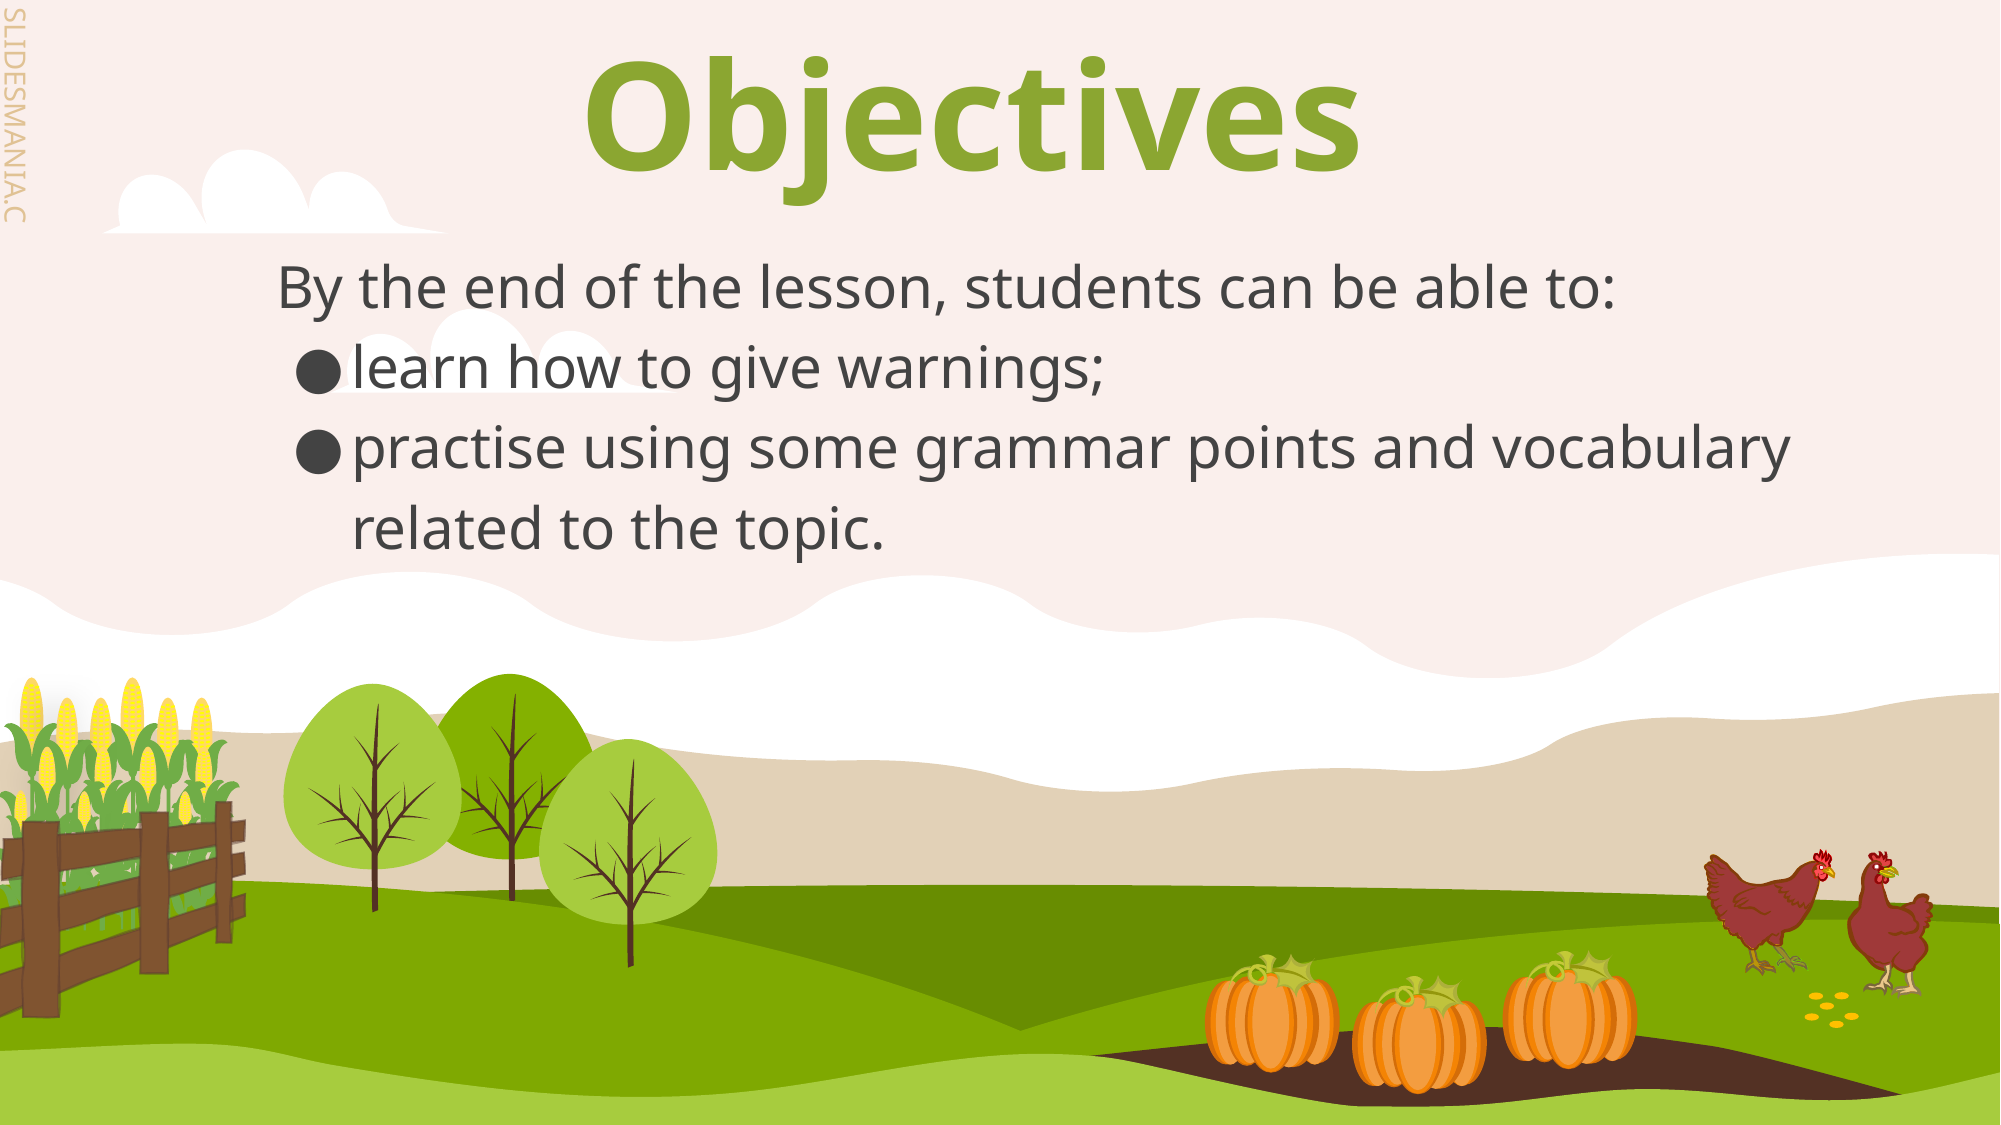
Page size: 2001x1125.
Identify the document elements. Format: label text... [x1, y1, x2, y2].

list By the end of the lesson, students can be able to: learn how to give warnings; practise using some grammar points and vocabulary related to the topic. [256, 219, 1835, 560]
text_box Objectives [65, 0, 1879, 126]
